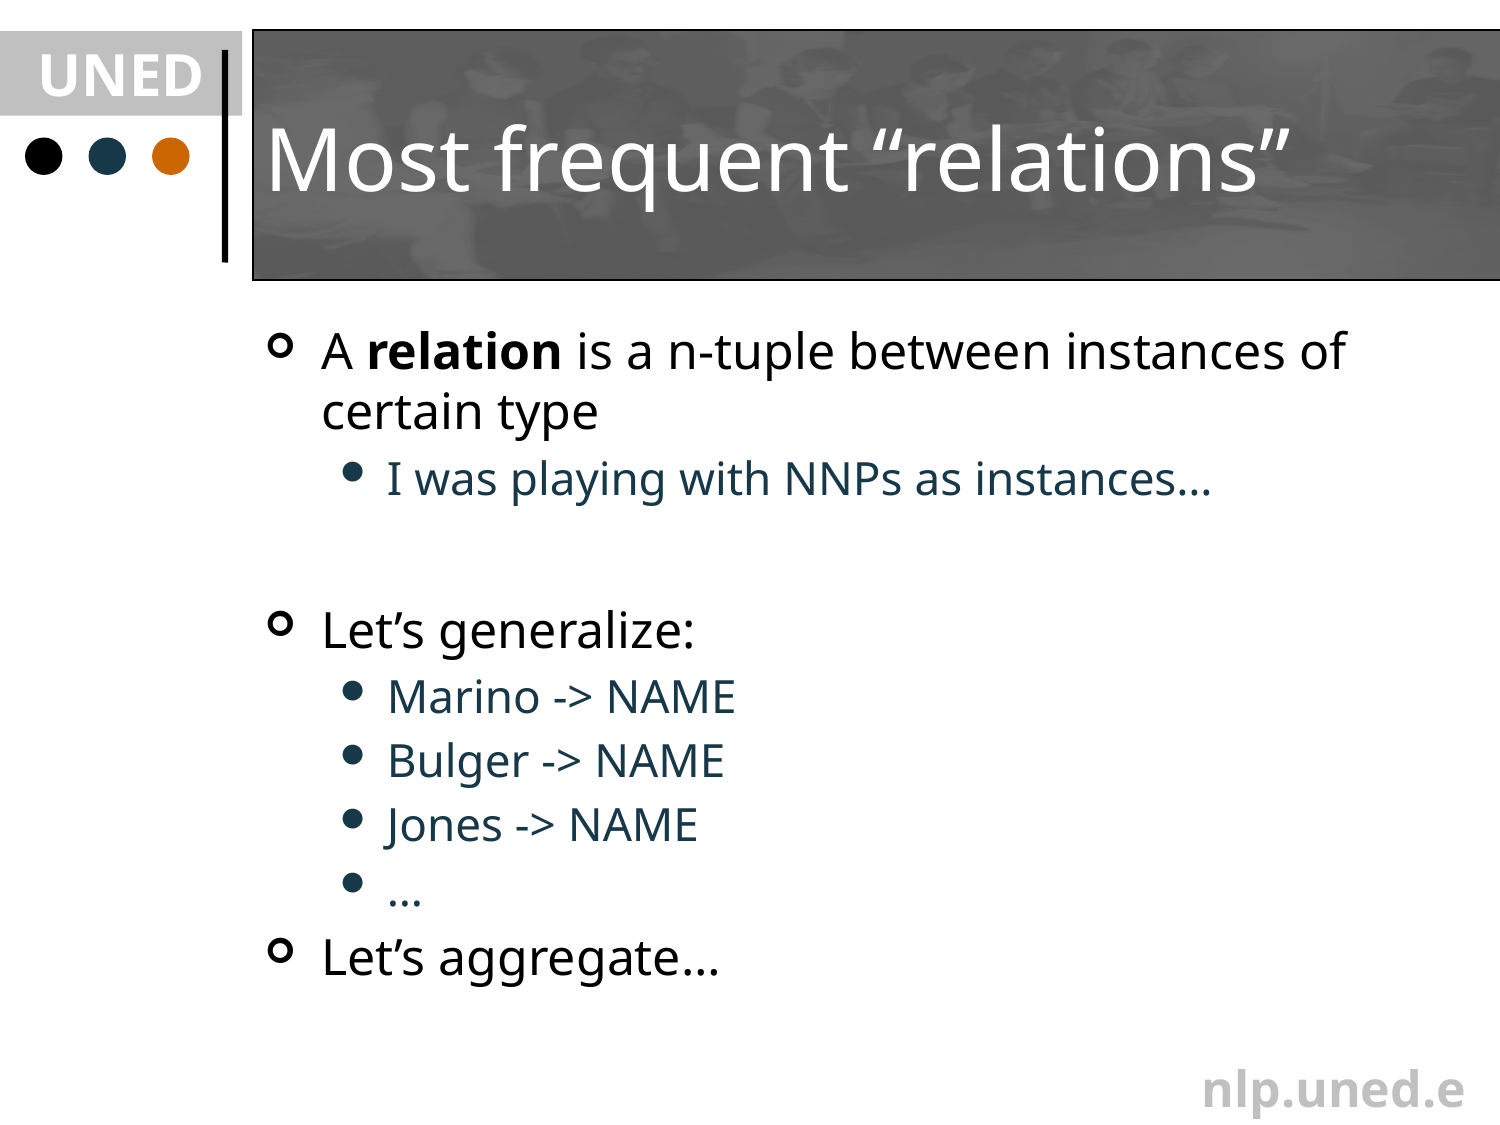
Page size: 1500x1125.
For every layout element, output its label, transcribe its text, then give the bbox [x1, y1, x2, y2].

list A relation is a n-tuple between instances of certain type I was playing with NNPs as instances… Let’s generalize: Marino -> NAME Bulger -> NAME Jones -> NAME … Let’s aggregate… [249, 312, 1363, 988]
title Most frequent “relations” [249, 30, 1401, 282]
